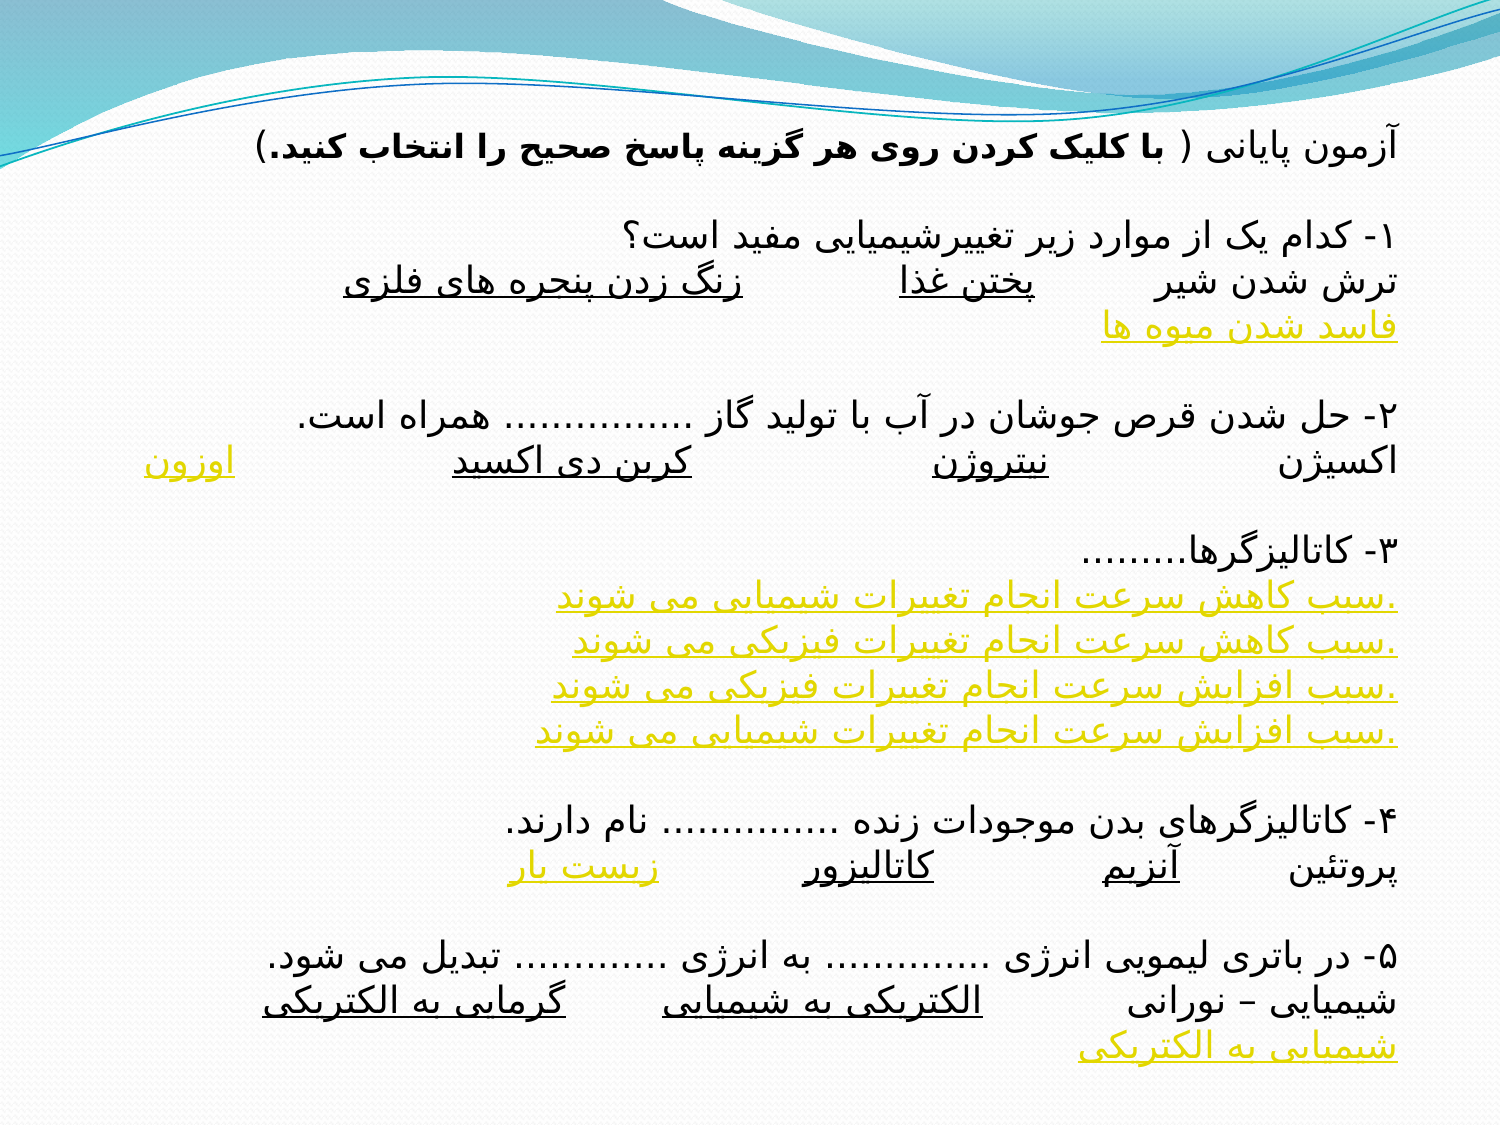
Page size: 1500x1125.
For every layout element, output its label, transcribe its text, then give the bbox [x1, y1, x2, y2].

text_box آزمون پایانی ( با کلیک کردن روی هر گزینه پاسخ صحیح را انتخاب کنید.) ۱- کدام یک از موارد زیر تغییرشیمیایی مفید است؟ ترش شدن شیر پختن غذا زنگ زدن پنجره های فلزی فاسد شدن میوه ها ۲- حل شدن قرص جوشان در آب با تولید گاز ................ همراه است. اکسیژن نیتروژن کربن دی اکسید اوزون ۳- کاتالیزگرها......... سبب کاهش سرعت انجام تغییرات شیمیایی می شوند. سبب کاهش سرعت انجام تغییرات فیزیکی می شوند. سبب افزایش سرعت انجام تغییرات فیزیکی می شوند. سبب افزایش سرعت انجام تغییرات شیمیایی می شوند. ۴- کاتالیزگرهای بدن موجودات زنده ............... نام دارند. پروتئین آنزیم کاتالیزور زیست یار ۵- در باتری لیمویی انرژی .............. به انرژی ............. تبدیل می شود. شیمیایی – نورانی الکتریکی به شیمیایی گرمایی به الکتریکی شیمیایی به الکتریکی [100, 113, 1413, 1074]
